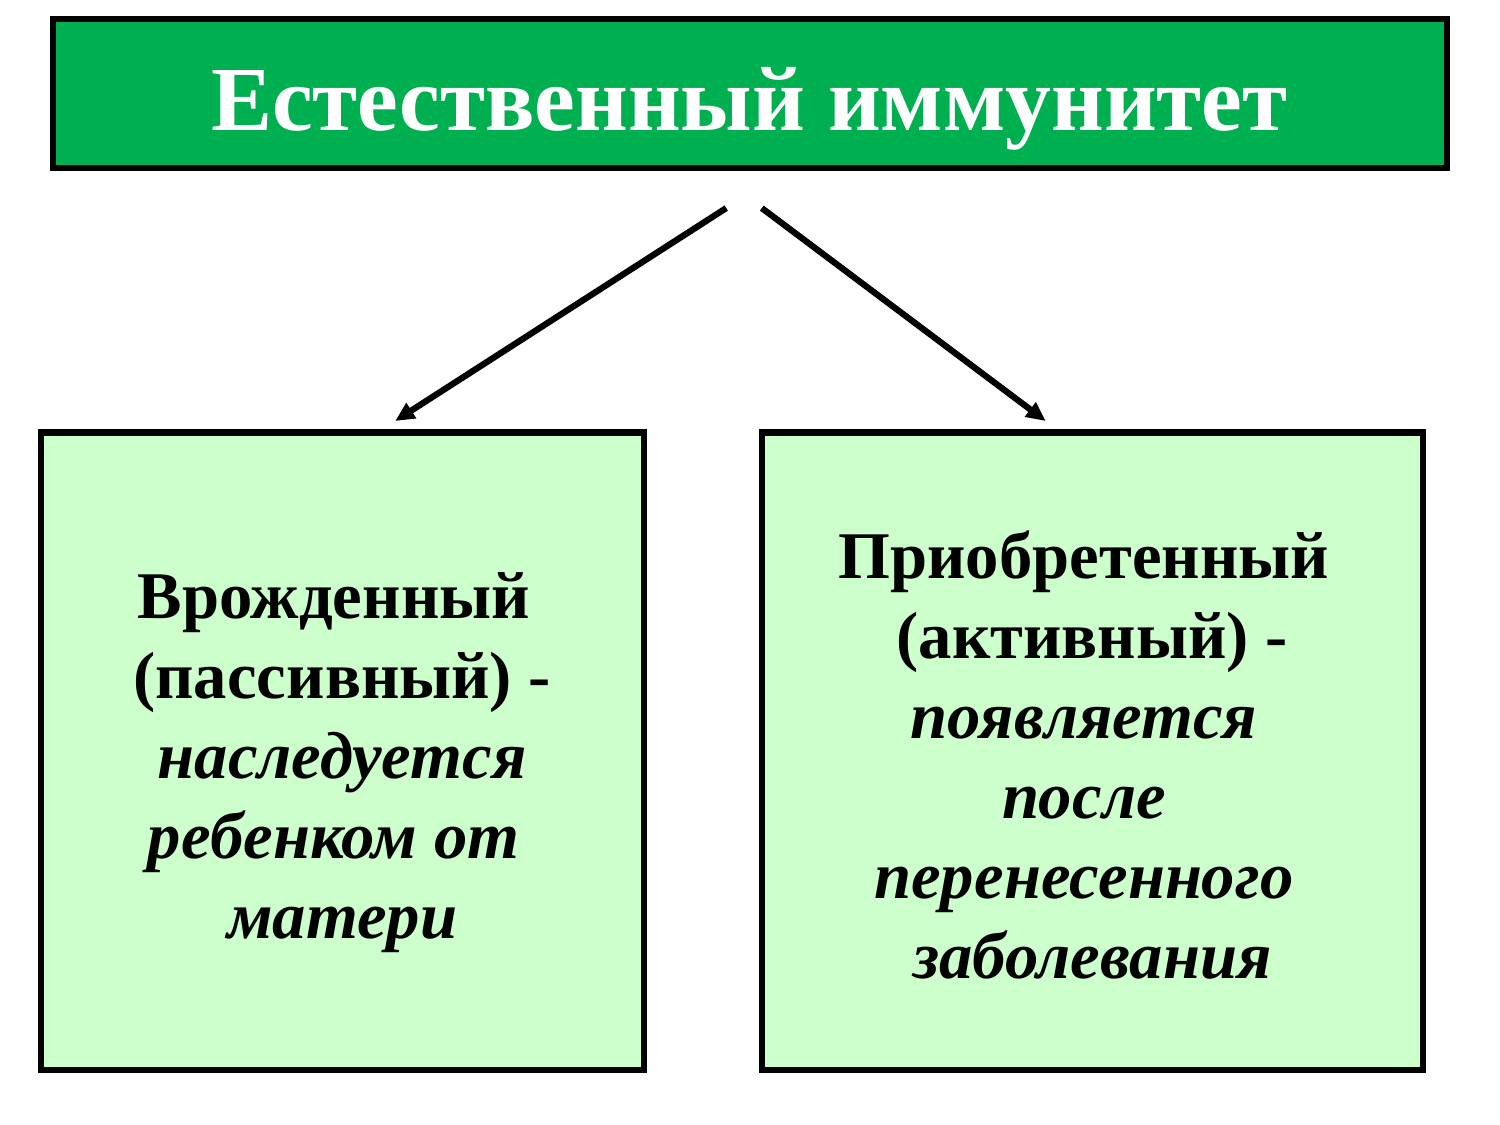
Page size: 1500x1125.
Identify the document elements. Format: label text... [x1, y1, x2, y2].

text_box Приобретенный (активный) - появляется после перенесенного заболевания [761, 432, 1424, 1071]
text_box Врожденный (пассивный) - наследуется ребенком от матери [41, 432, 644, 1071]
text_box [761, 208, 1046, 421]
title Естественный иммунитет [53, 19, 1447, 169]
text_box [395, 208, 727, 421]
